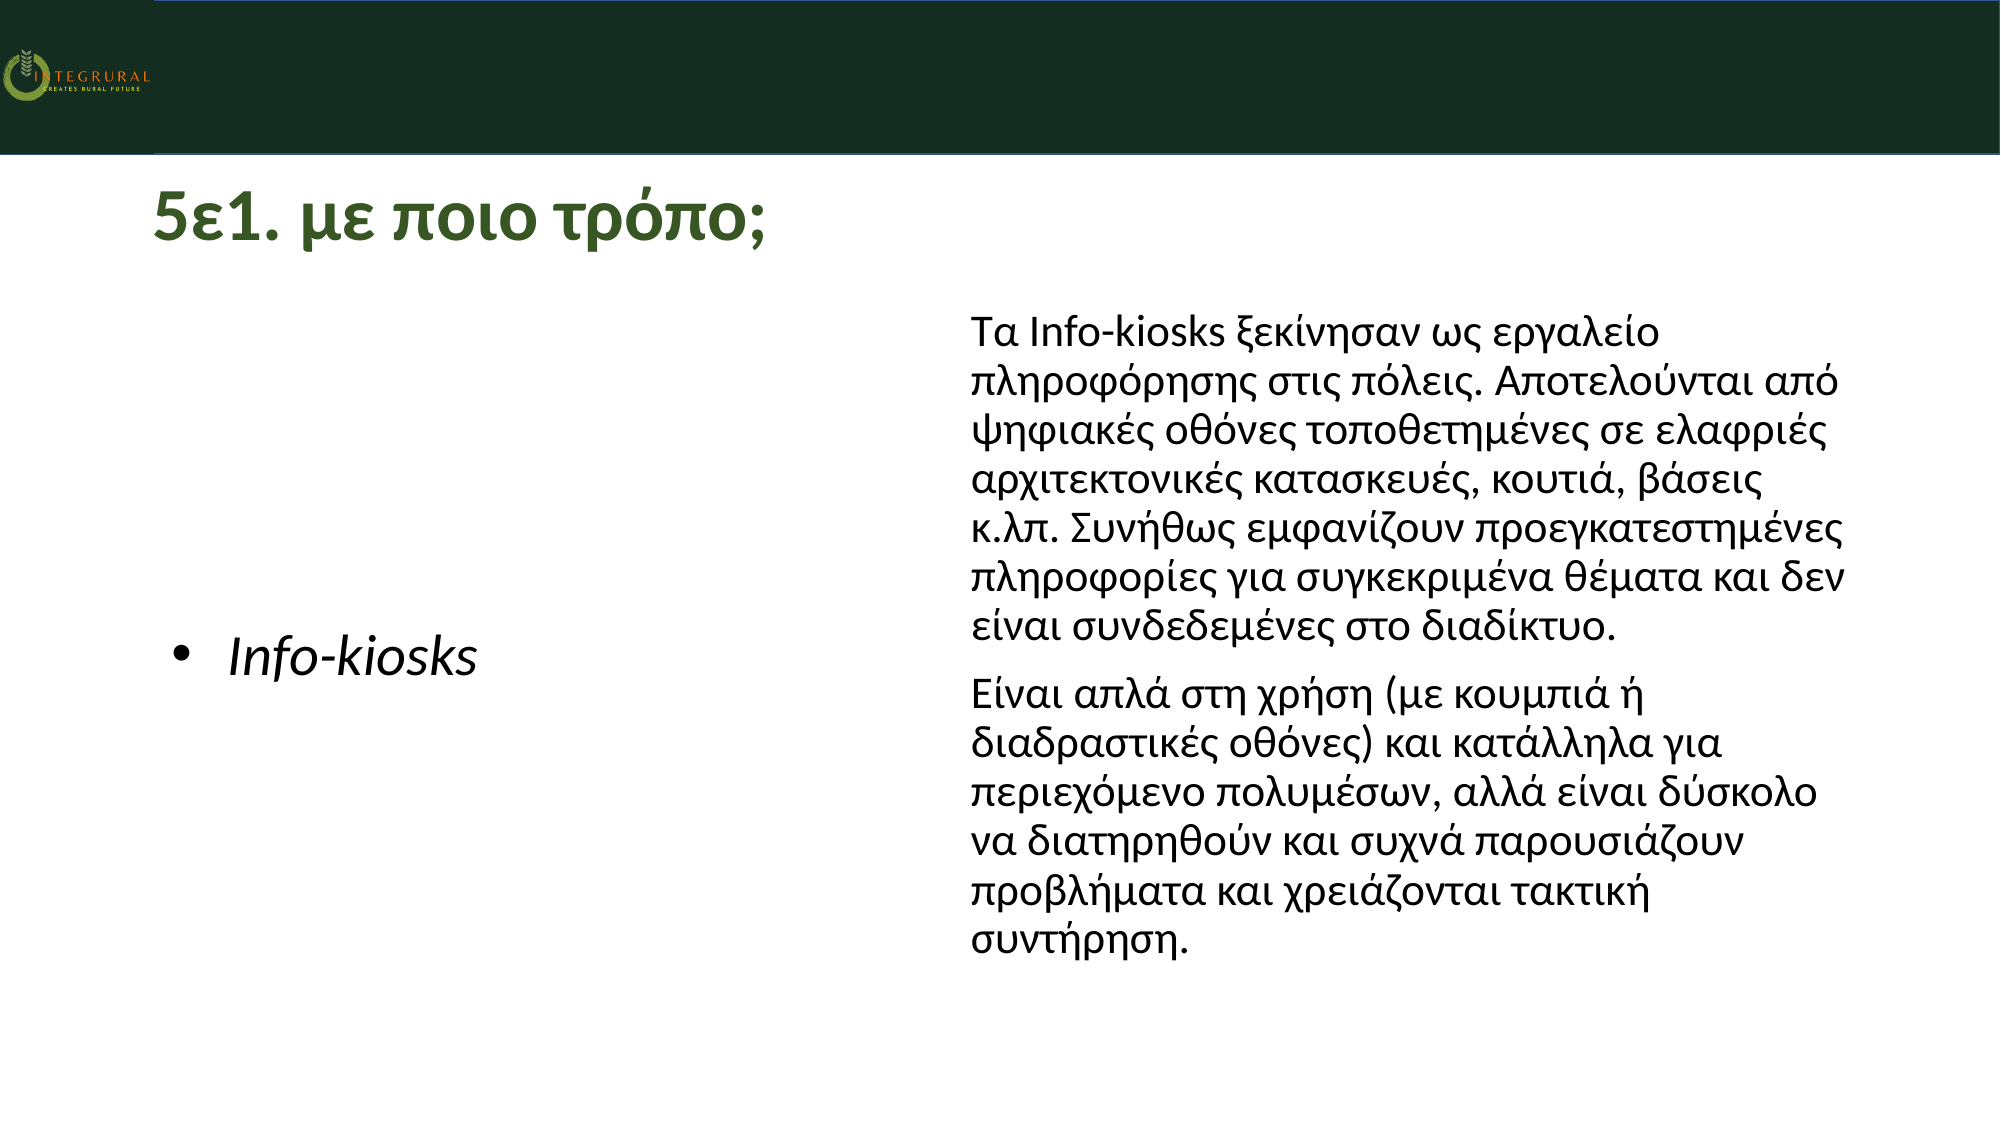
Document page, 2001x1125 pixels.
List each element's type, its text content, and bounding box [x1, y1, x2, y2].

title 5ε1. με ποιο τρόπο; [137, 107, 1863, 325]
list Info-kiosks [137, 299, 825, 1014]
list Τα Info-kiosks ξεκίνησαν ως εργαλείο πληροφόρησης στις πόλεις. Αποτελούνται από ψηφιακές οθόνες τοποθετημένες σε ελαφριές αρχιτεκτονικές κατασκευές, κουτιά, βάσεις κ.λπ. Συνήθως εμφανίζουν προεγκατεστημένες πληροφορίες για συγκεκριμένα θέματα και δεν είναι συνδεδεμένες στο διαδίκτυο. Είναι απλά στη χρήση (με κουμπιά ή διαδραστικές οθόνες) και κατάλληλα για περιεχόμενο πολυμέσων, αλλά είναι δύσκολο να διατηρηθούν και συχνά παρουσιάζουν προβλήματα και χρειάζονται τακτική συντήρηση. [937, 299, 1863, 1014]
text_box [156, 0, 2000, 154]
picture [0, 0, 154, 154]
